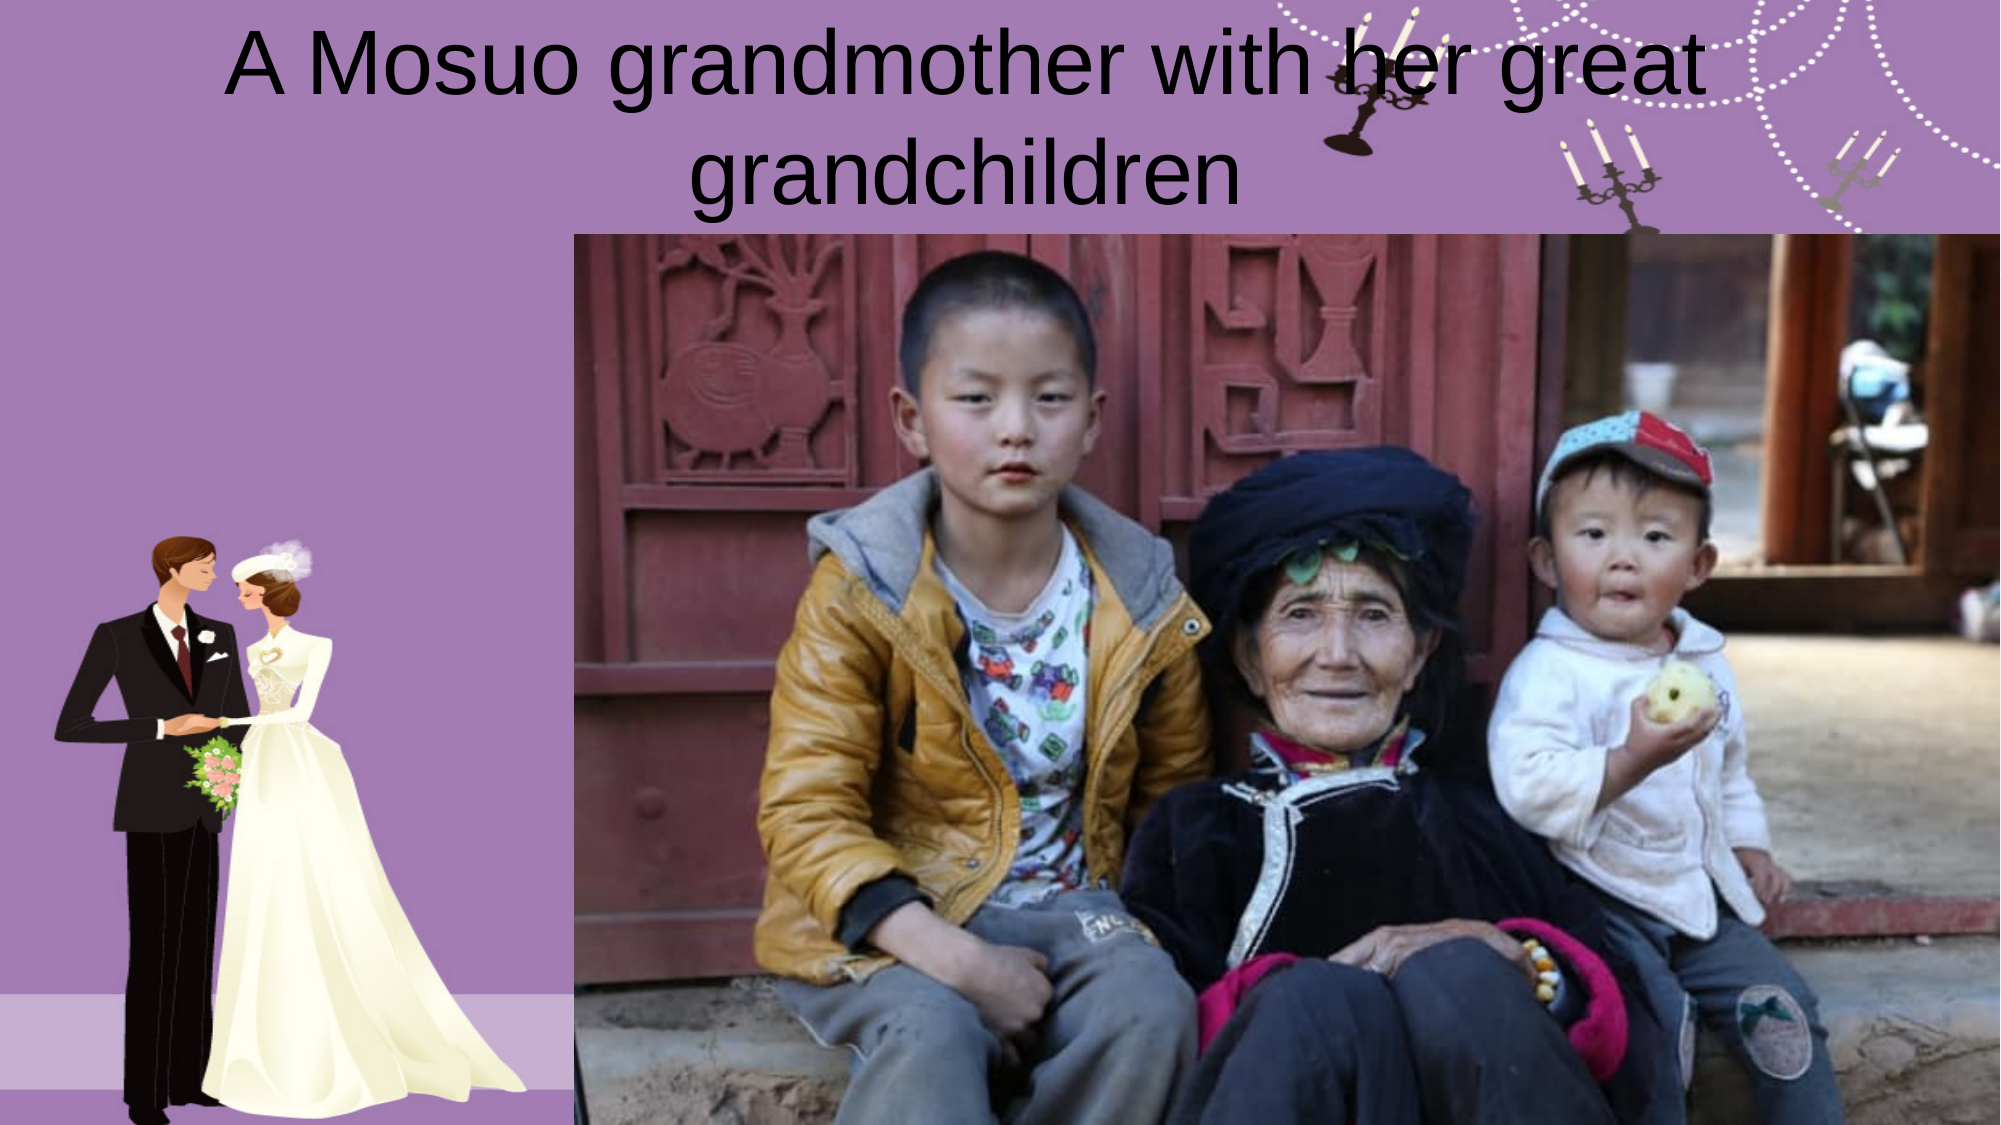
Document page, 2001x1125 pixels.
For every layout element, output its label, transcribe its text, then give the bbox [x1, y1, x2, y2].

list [574, 234, 2000, 1125]
picture [0, 0, 2001, 1125]
title A Mosuo grandmother with her great grandchildren [66, 19, 1867, 207]
